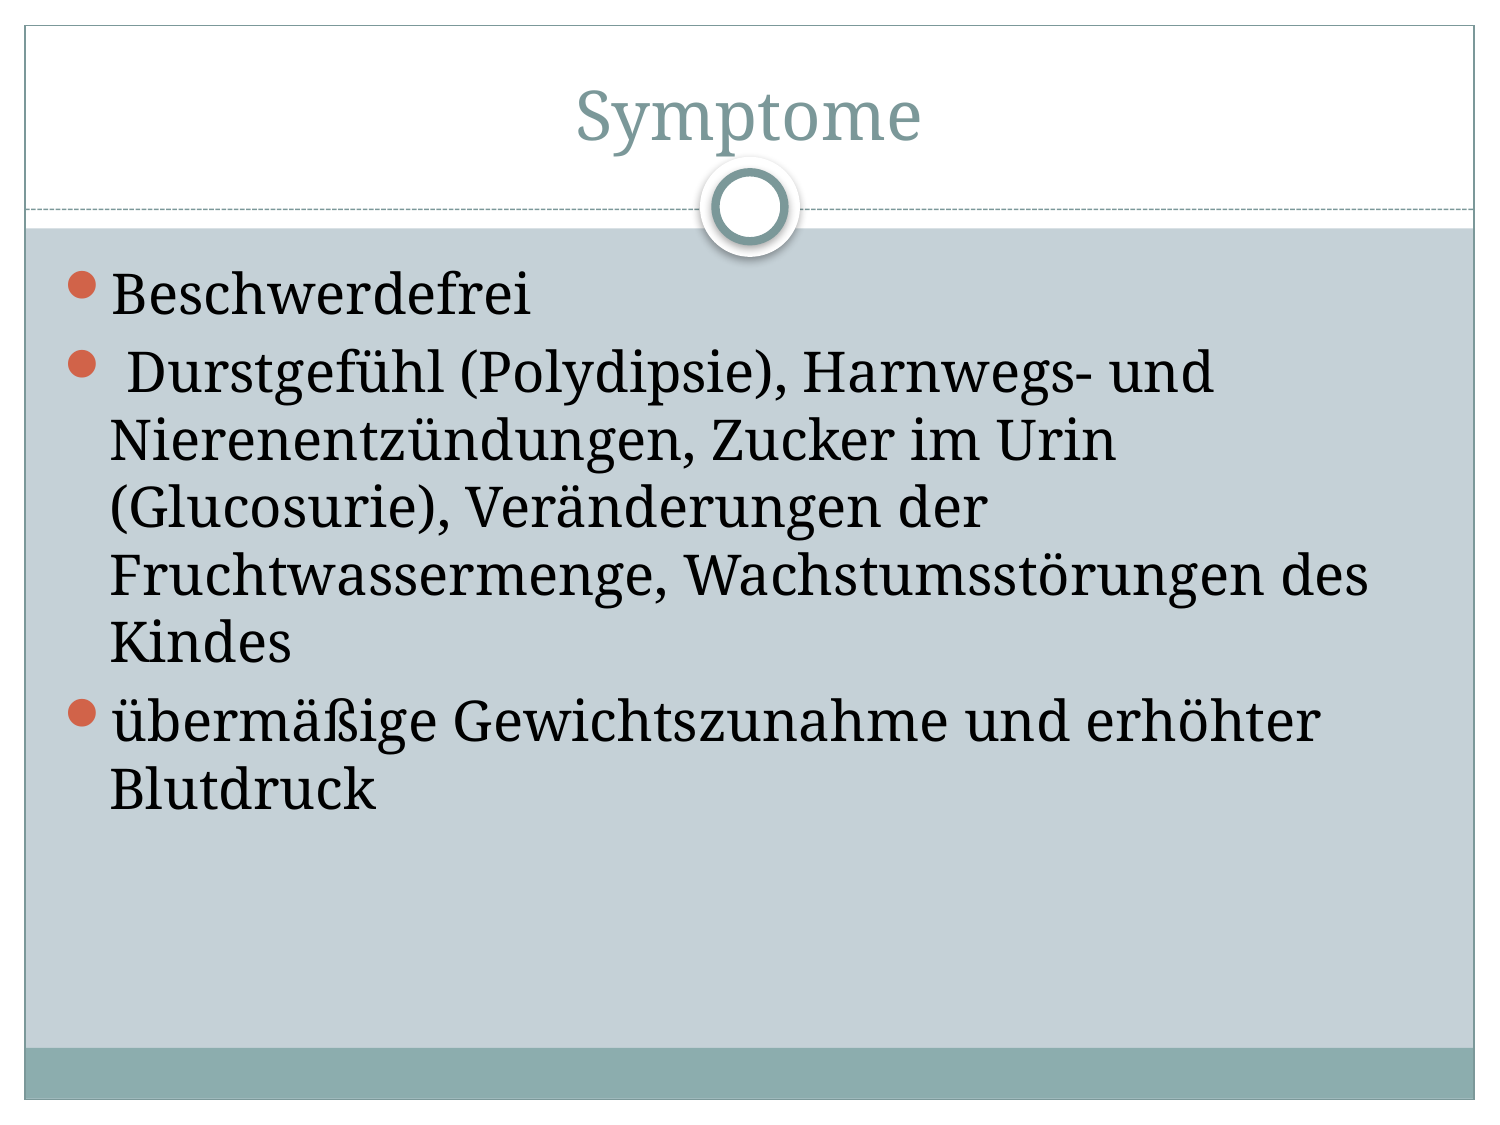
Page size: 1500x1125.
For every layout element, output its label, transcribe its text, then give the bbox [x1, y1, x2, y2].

title Symptome [49, 37, 1450, 162]
list Beschwerdefrei Durstgefühl (Polydipsie), Harnwegs- und Nierenentzündungen, Zucker im Urin (Glucosurie), Veränderungen der Fruchtwassermenge, Wachstumsstörungen des Kindes übermäßige Gewichtszunahme und erhöhter Blutdruck [49, 250, 1445, 1001]
